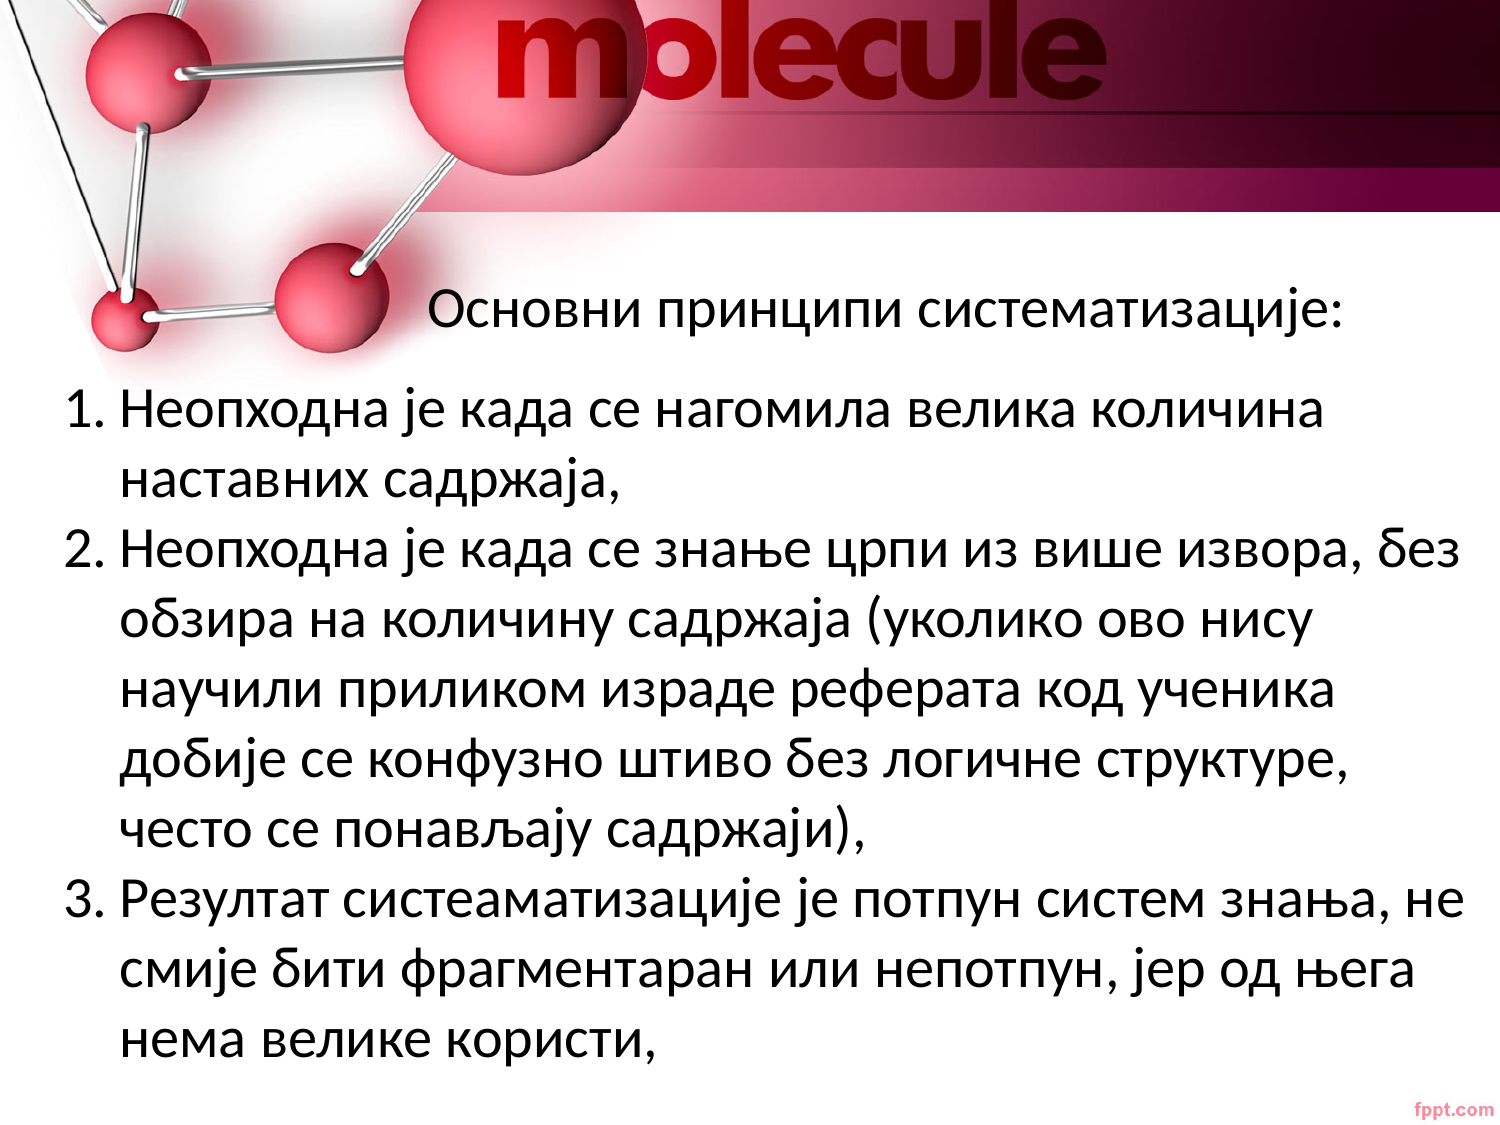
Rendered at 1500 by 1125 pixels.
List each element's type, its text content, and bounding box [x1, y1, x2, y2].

picture [0, 0, 1500, 1125]
list Основни принципи систематизације: [272, 261, 1500, 362]
text_box Неопходна је када се нагомила велика количина наставних садржаја, Неопходна је када се знање црпи из више извора, без обзира на количину садржаја (уколико ово нису научили приликом израде реферата код ученика добије се конфузно штиво без логичне структуре, често се понављају садржаји), Резултат систеаматизације је потпун систем знања, не смије бити фрагментаран или непотпун, јер од њега нема велике користи, [48, 362, 1500, 1125]
